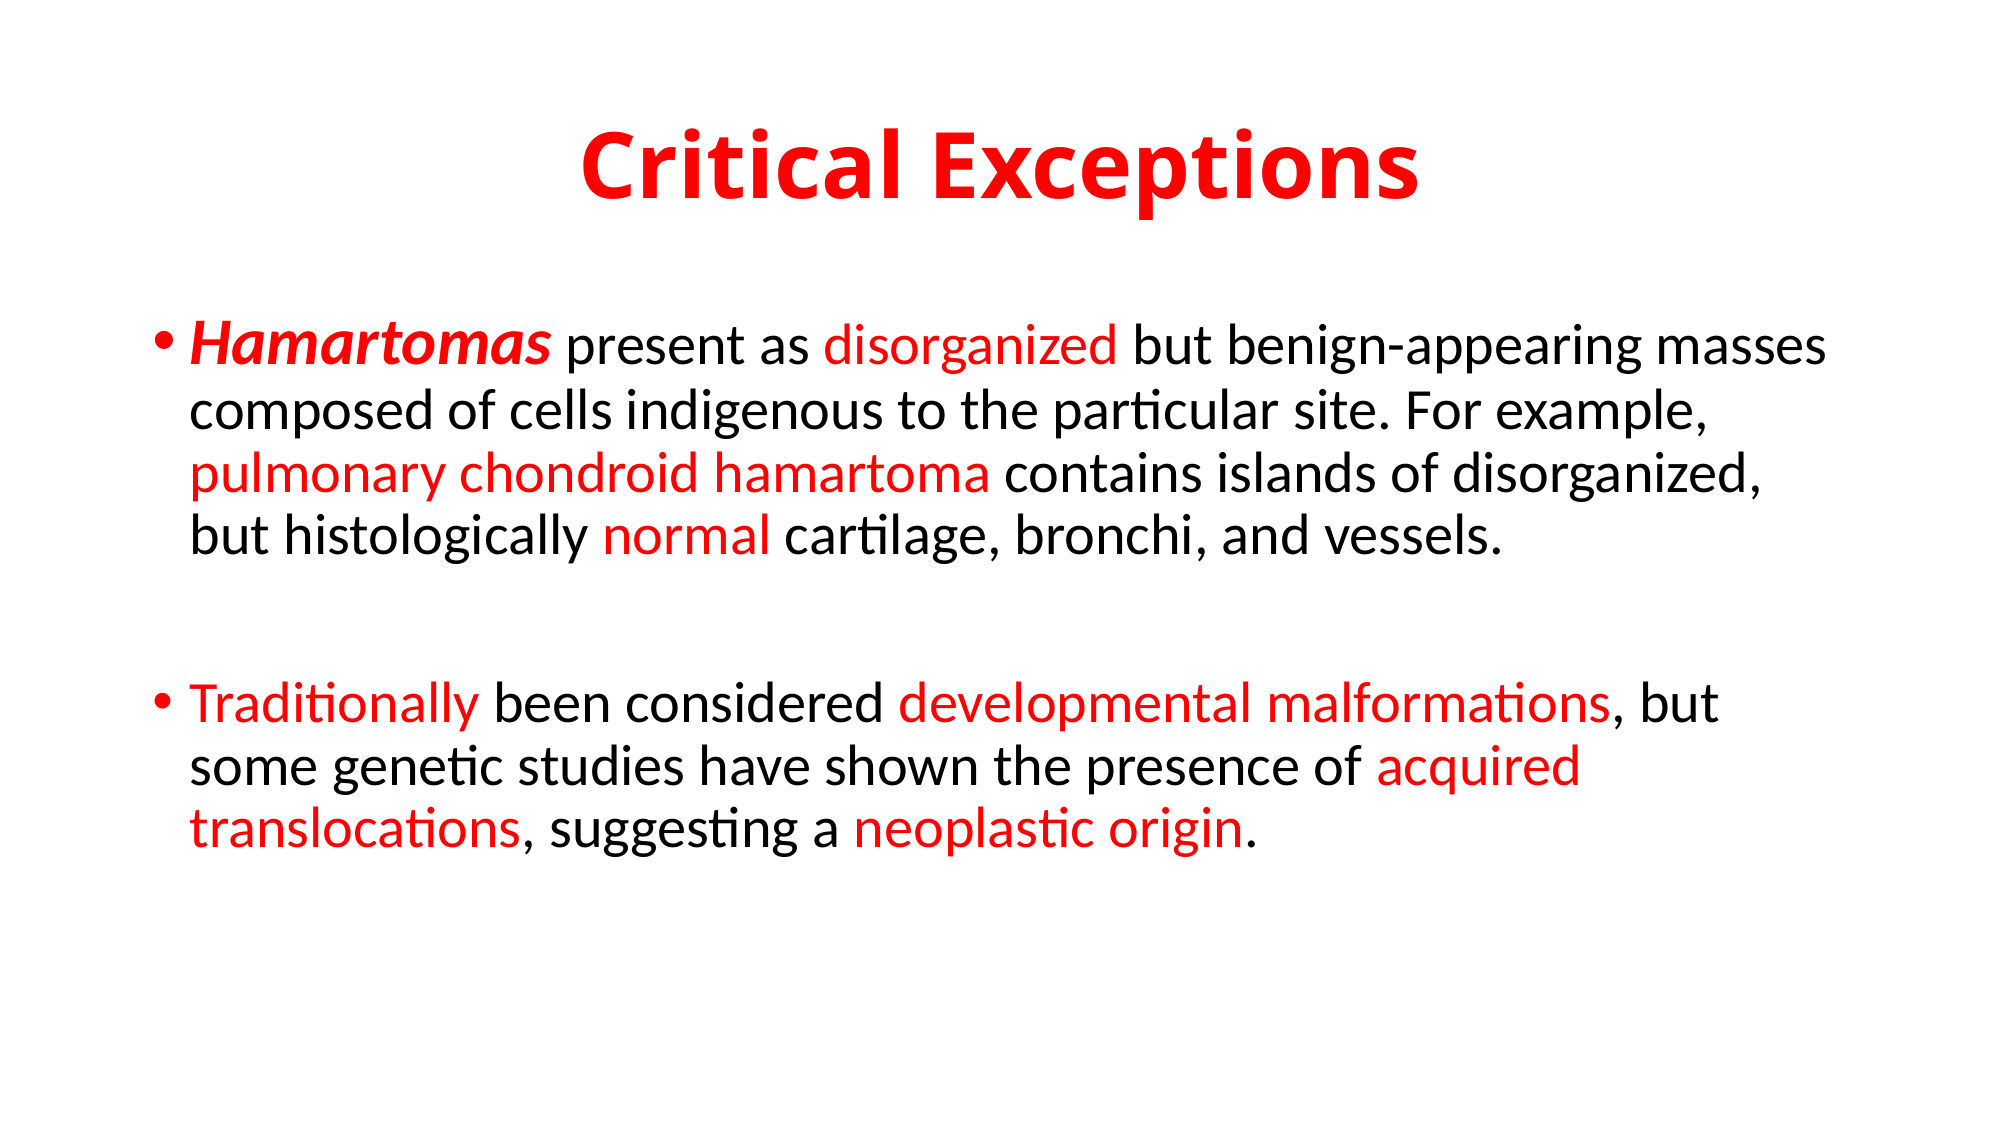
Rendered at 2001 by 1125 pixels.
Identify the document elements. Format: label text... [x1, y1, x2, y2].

title Critical Exceptions [137, 59, 1863, 278]
list Hamartomas present as disorganized but benign-appearing masses composed of cells indigenous to the particular site. For example, pulmonary chondroid hamartoma contains islands of disorganized, but histologically normal cartilage, bronchi, and vessels. Traditionally been considered developmental malformations, but some genetic studies have shown the presence of acquired translocations, suggesting a neoplastic origin. [137, 299, 1863, 1014]
